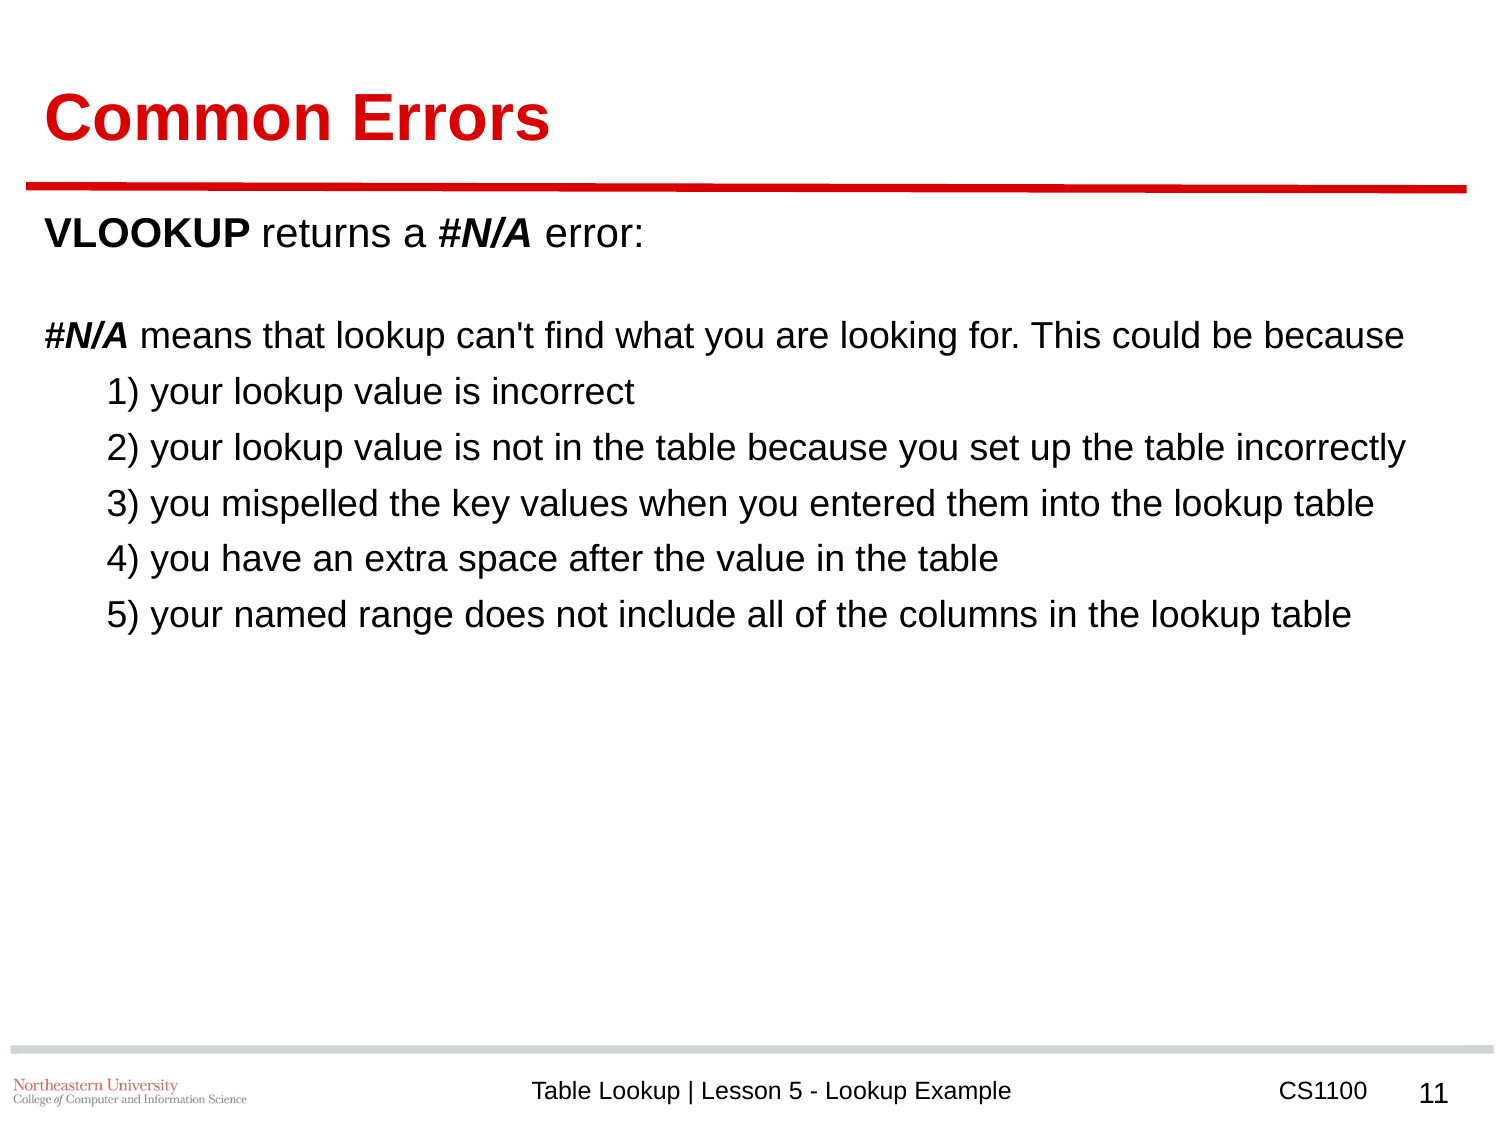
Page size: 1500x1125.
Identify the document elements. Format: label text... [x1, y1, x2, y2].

slide_number ‹#› [1403, 1064, 1494, 1120]
title Common Errors [29, 43, 1495, 170]
list VLOOKUP returns a #N/A error: #N/A means that lookup can't find what you are looking for. This could be because 1) your lookup value is incorrect 2) your lookup value is not in the table because you set up the table incorrectly 3) you mispelled the key values when you entered them into the lookup table 4) you have an extra space after the value in the table 5) your named range does not include all of the columns in the lookup table [29, 190, 1473, 1033]
picture [10, 1075, 249, 1109]
